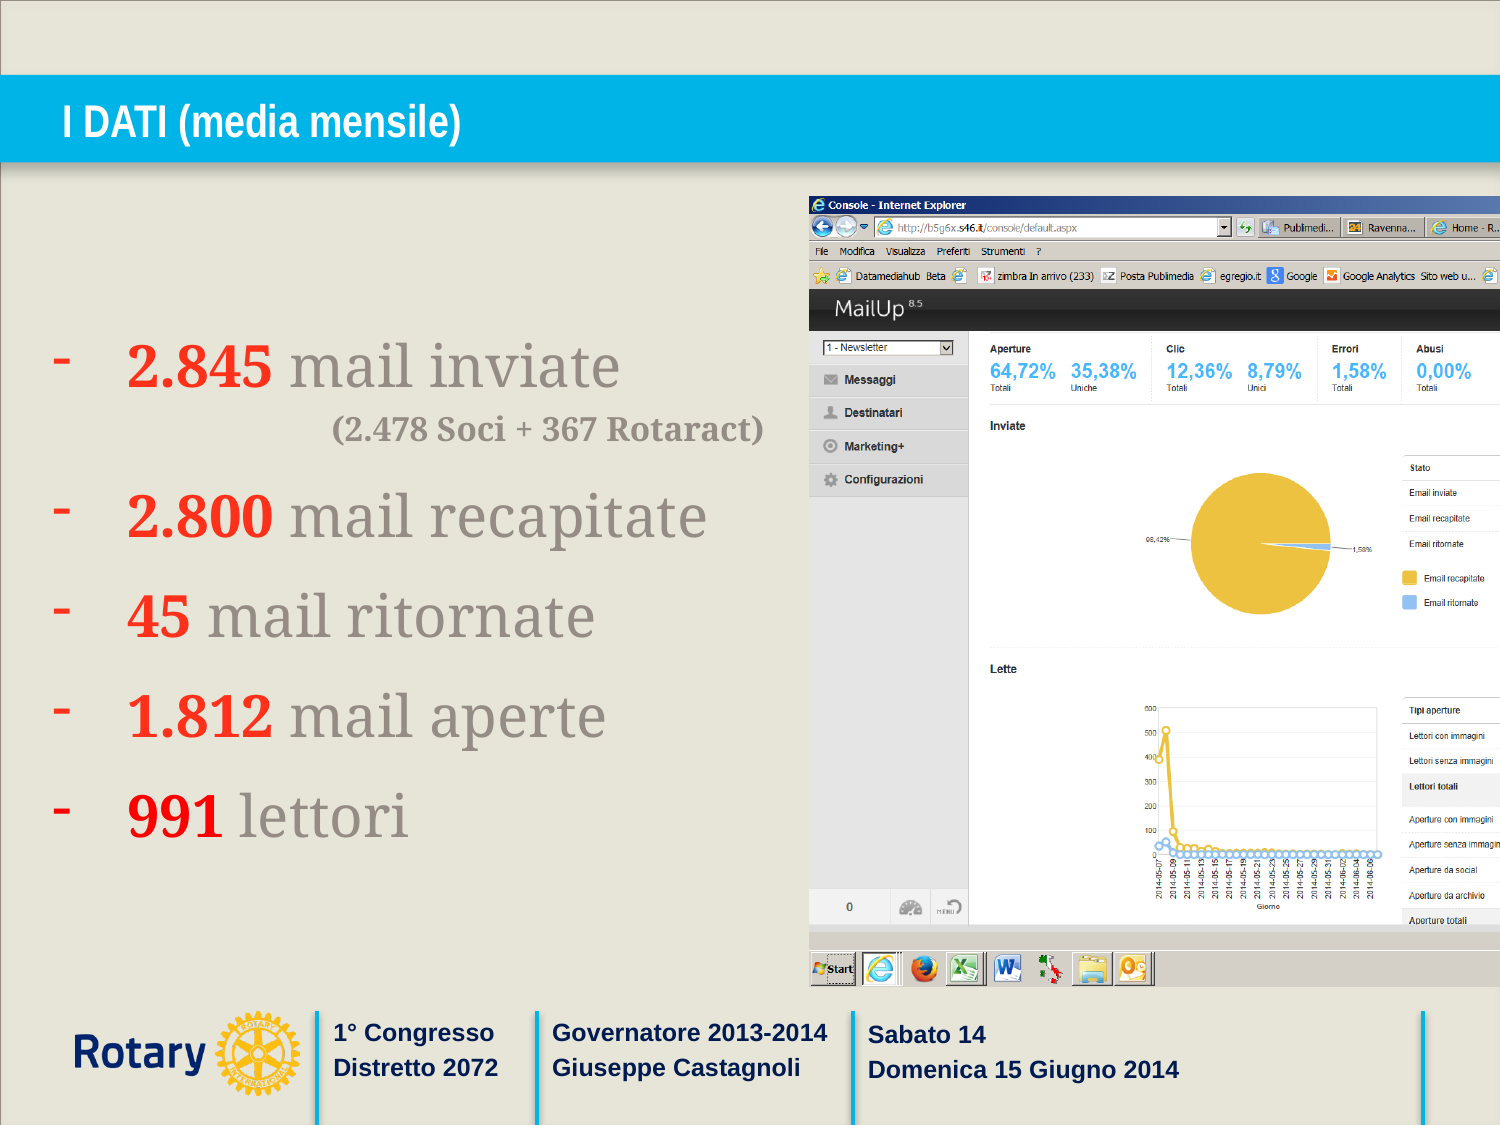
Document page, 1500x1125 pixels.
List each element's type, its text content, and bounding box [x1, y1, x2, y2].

text_box 2.845 mail inviate (2.478 Soci + 367 Rotaract) 2.800 mail recapitate 45 mail ritornate 1.812 mail aperte 991 lettori [37, 322, 803, 927]
title I DATI (media mensile) [62, 75, 1500, 163]
text_box 1° Congresso Distretto 2072 [318, 1005, 537, 1089]
text_box Governatore 2013-2014 Giuseppe Castagnoli [537, 1005, 854, 1089]
picture [808, 195, 1500, 987]
picture [75, 1011, 300, 1096]
text_box Sabato 14 Domenica 15 Giugno 2014 [853, 1007, 1205, 1091]
